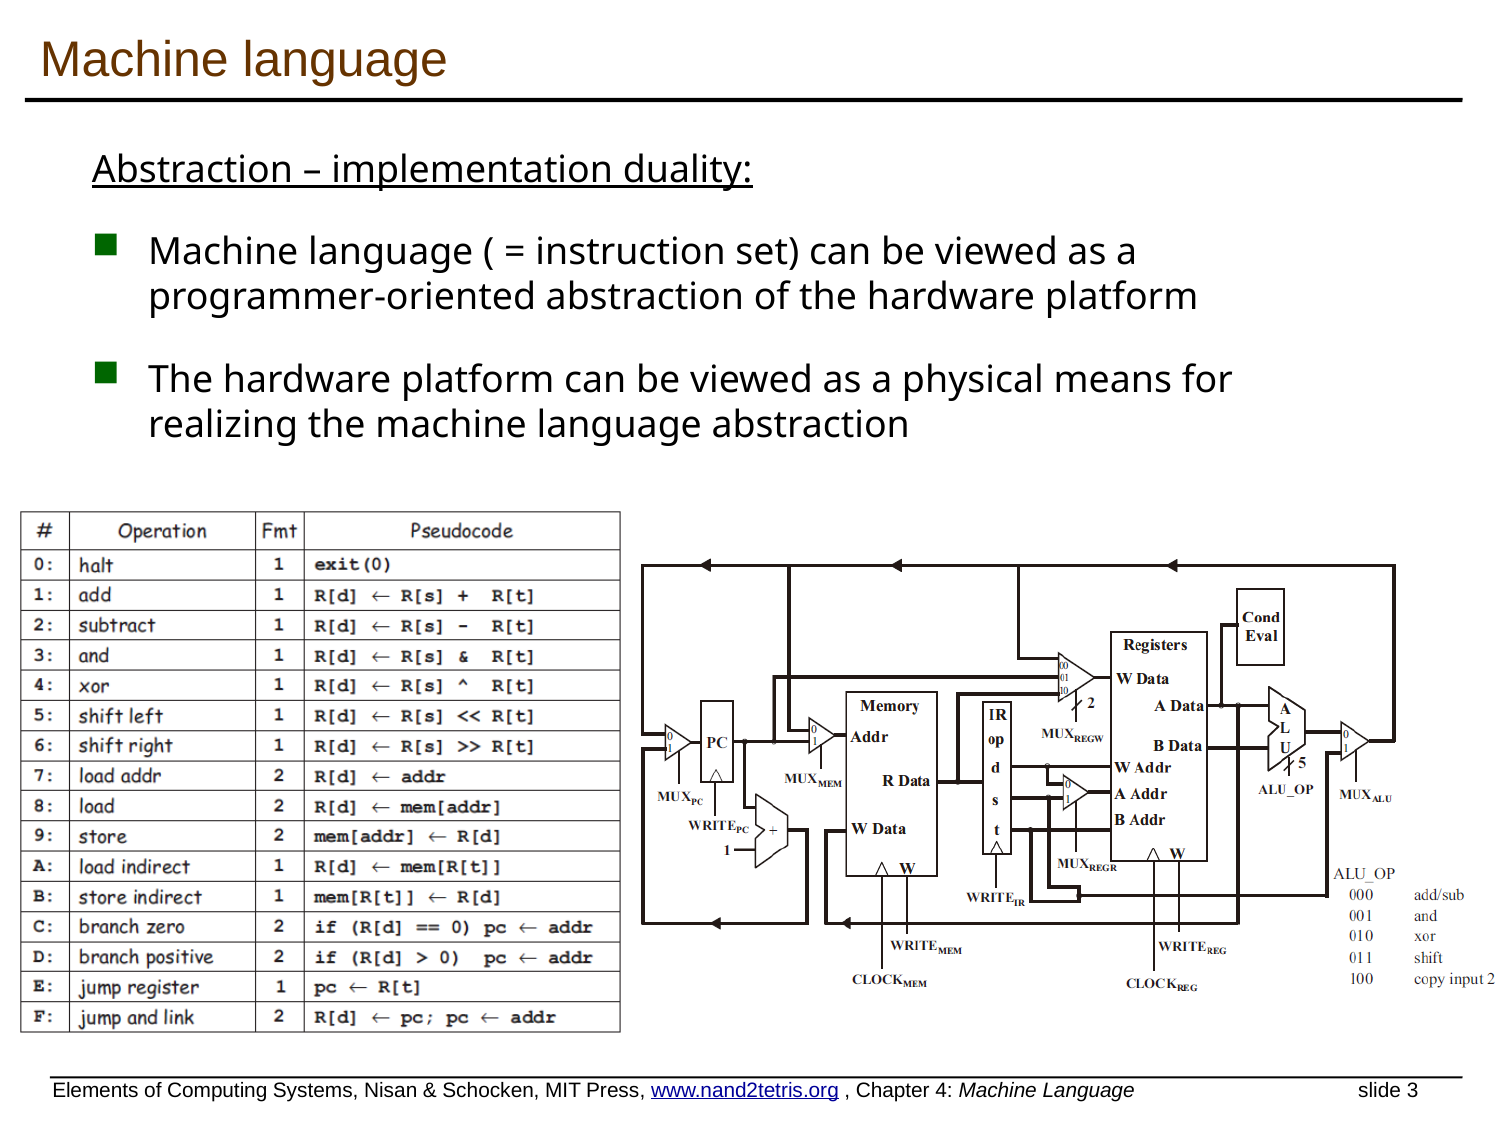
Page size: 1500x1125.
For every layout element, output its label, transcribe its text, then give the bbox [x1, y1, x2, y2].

title Machine language [24, 12, 1463, 100]
picture [16, 507, 626, 1038]
picture [627, 546, 1500, 1001]
list Abstraction – implementation duality: Machine language ( = instruction set) can be viewed as a programmer-oriented abstraction of the hardware platform The hardware platform can be viewed as a physical means for realizing the machine language abstraction [76, 137, 1400, 480]
